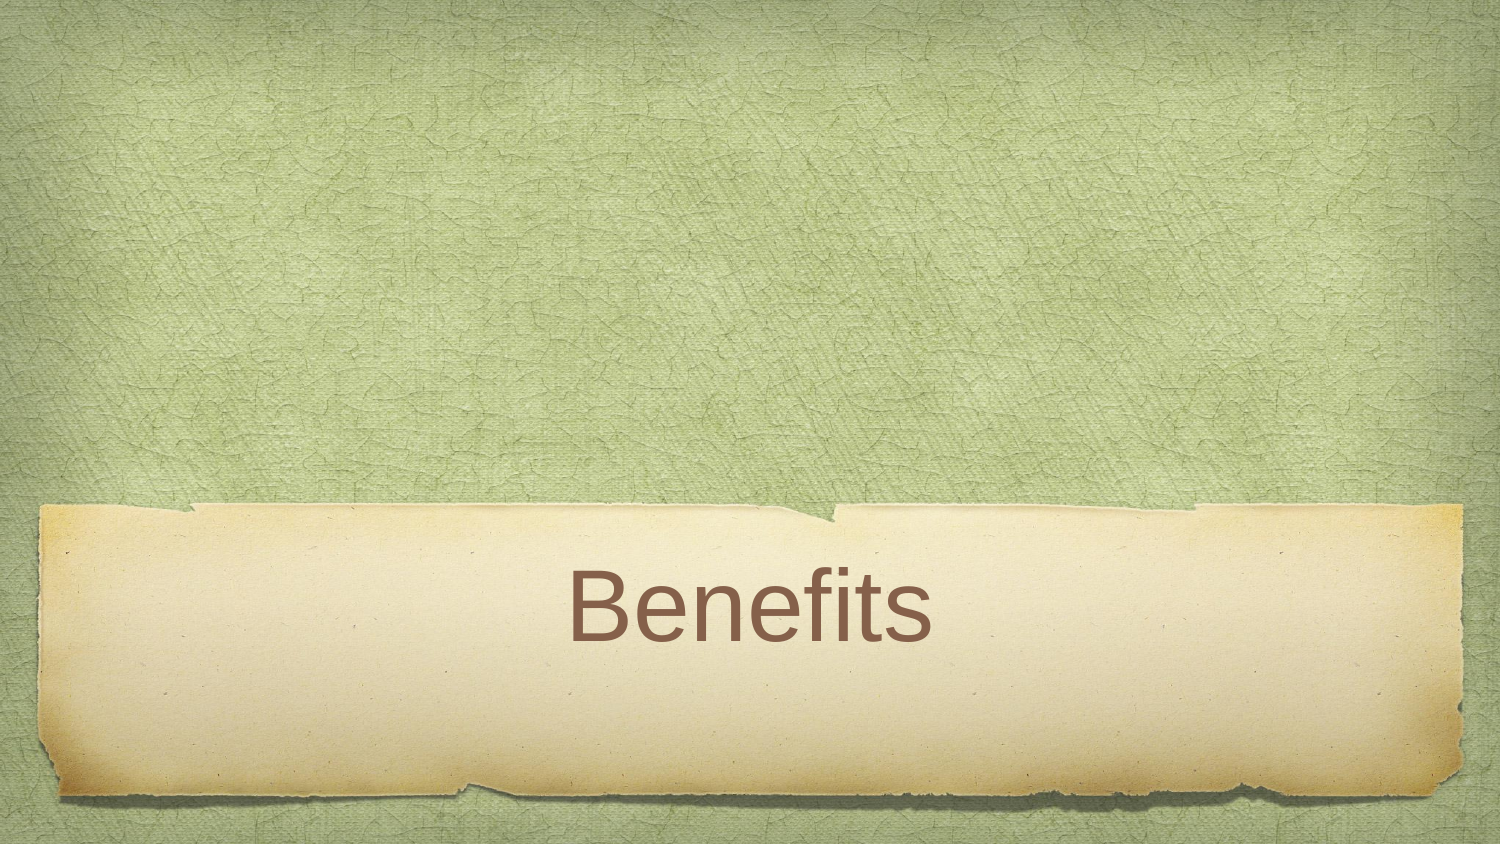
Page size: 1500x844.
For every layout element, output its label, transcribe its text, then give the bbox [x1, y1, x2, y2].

title Benefits [127, 540, 1373, 662]
picture [0, 0, 1500, 844]
